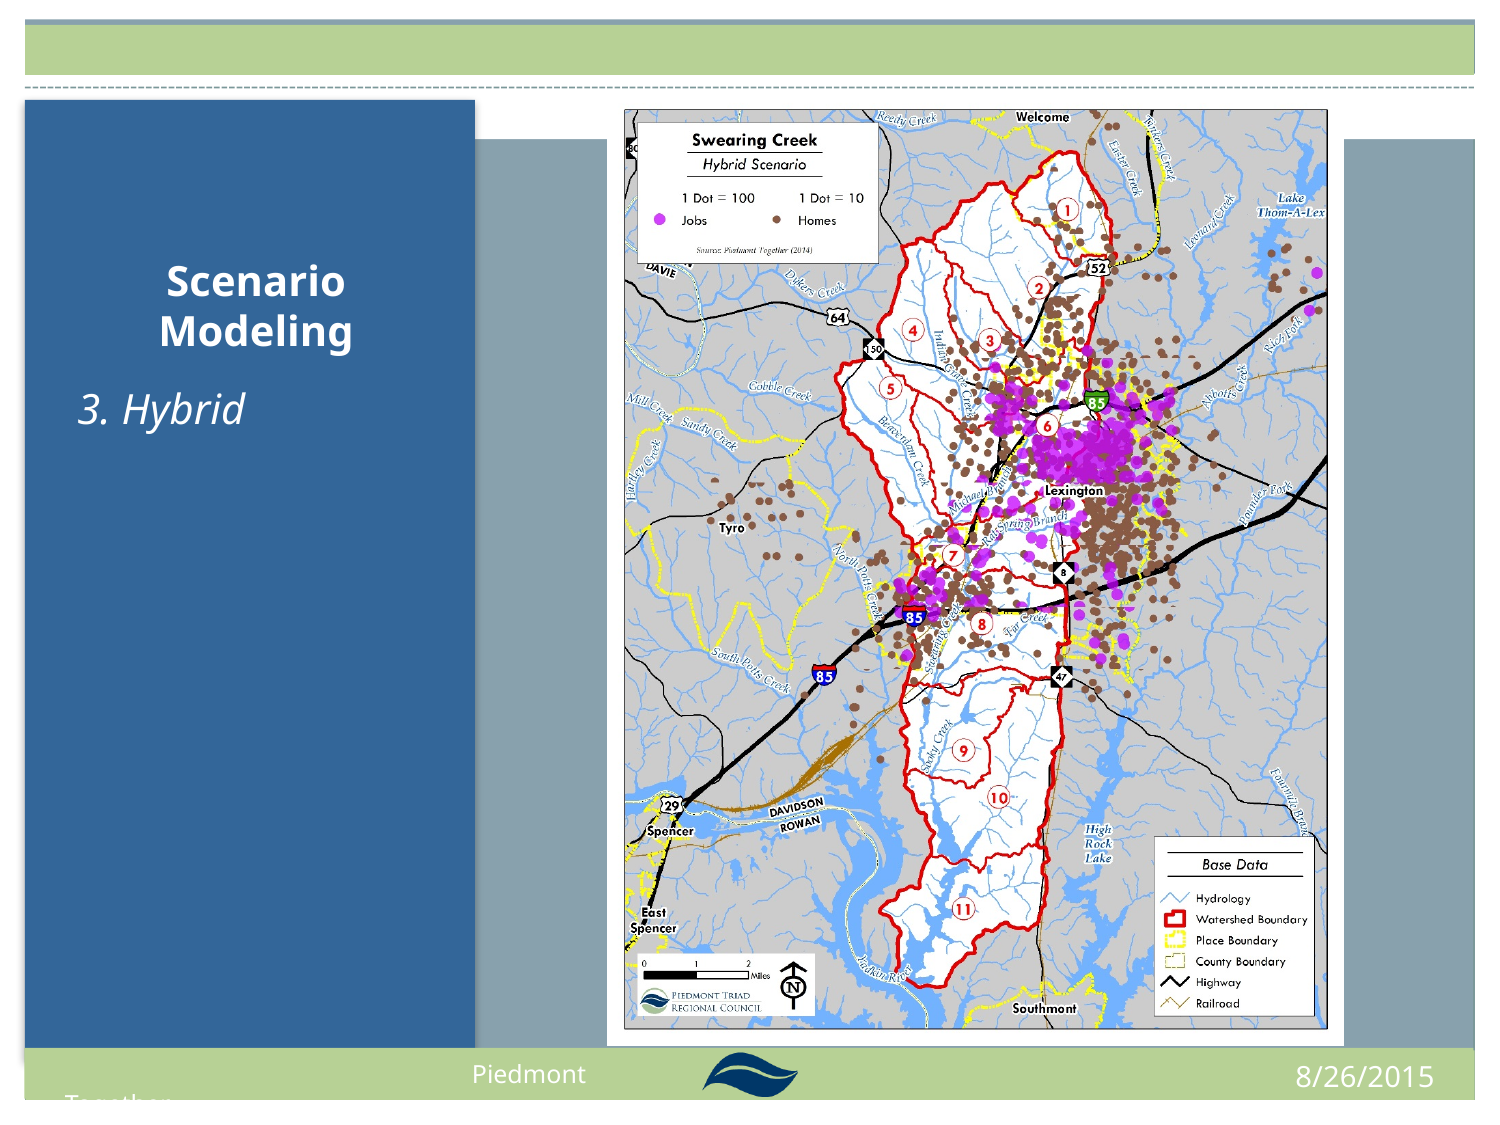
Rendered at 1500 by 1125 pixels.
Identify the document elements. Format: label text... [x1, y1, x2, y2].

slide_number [950, 1050, 1450, 1111]
title Scenario Modeling [62, 183, 451, 363]
picture [702, 1052, 798, 1097]
footer Past Projects New Techniques Piedmont Together [50, 1051, 638, 1112]
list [607, 92, 1344, 1046]
list 3. Hybrid [62, 375, 450, 1005]
